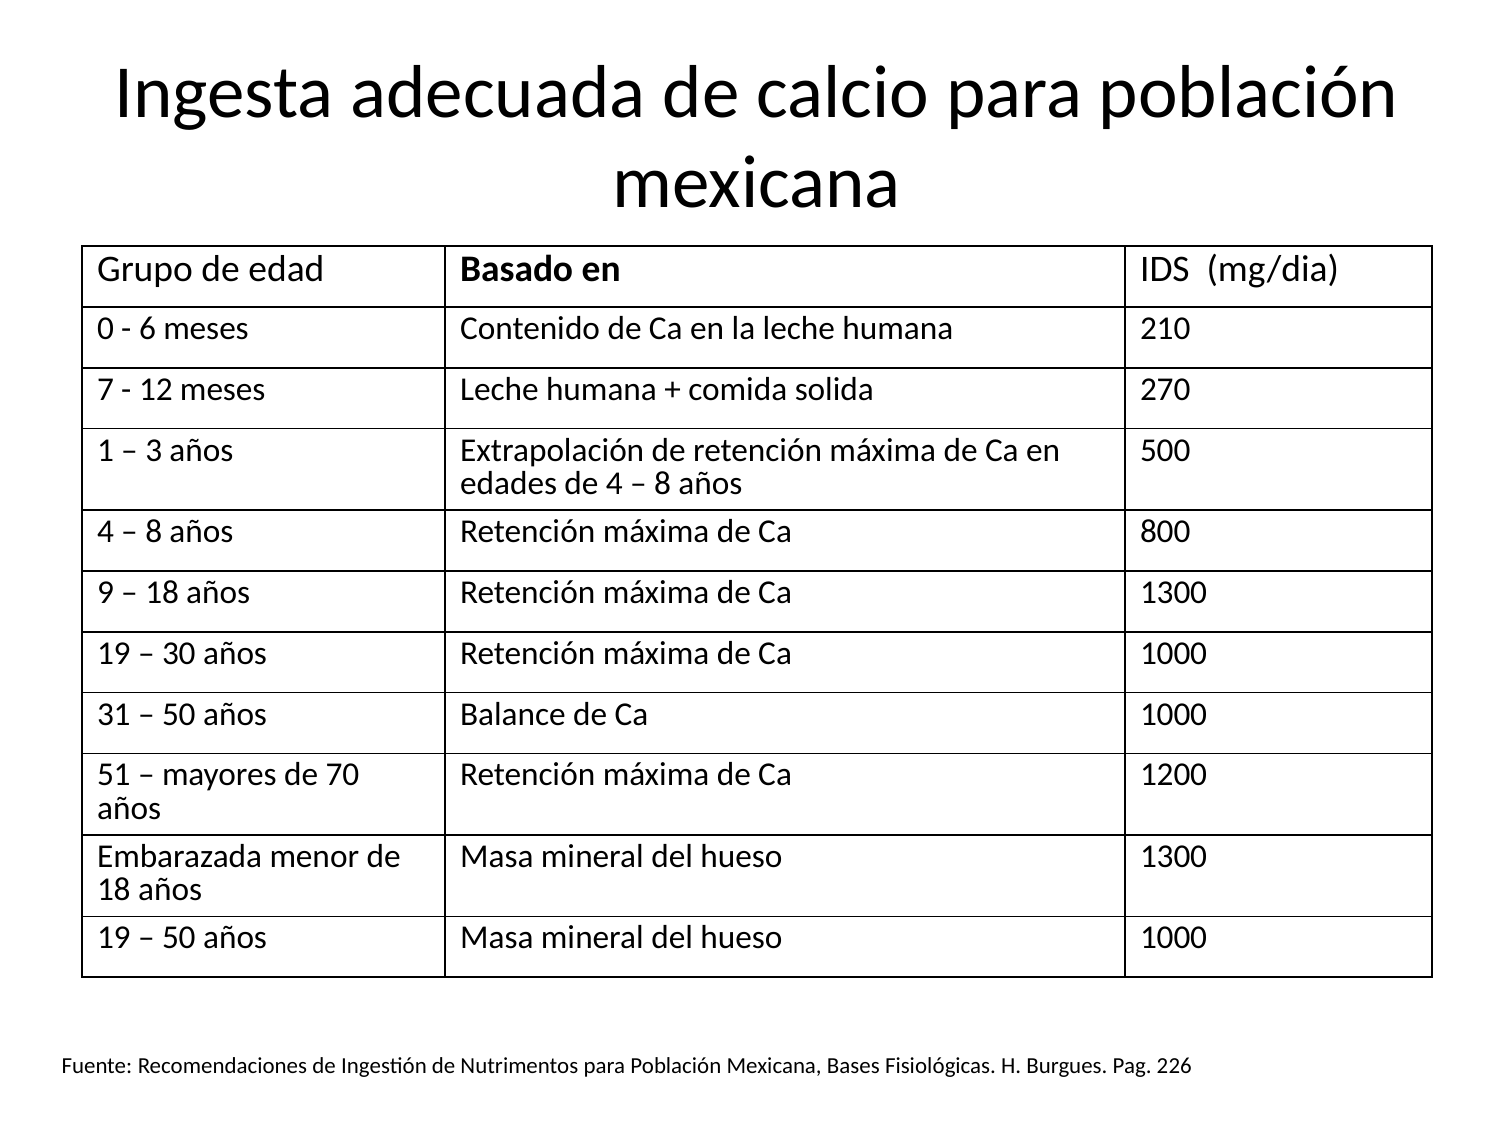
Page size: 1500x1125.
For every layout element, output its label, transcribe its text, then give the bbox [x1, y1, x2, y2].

table_header Basado en [446, 247, 1124, 306]
title Ingesta adecuada de calcio para población mexicana [82, 35, 1432, 223]
table_cell 31 – 50 años [83, 693, 444, 753]
table_cell Retención máxima de Ca [446, 754, 1124, 834]
table_cell Masa mineral del hueso [446, 836, 1124, 916]
table_cell 1000 [1126, 693, 1431, 753]
table_cell 0 - 6 meses [83, 308, 444, 367]
table_cell Contenido de Ca en la leche humana [446, 308, 1124, 367]
table_cell Leche humana + comida solida [446, 369, 1124, 428]
table_cell 1200 [1126, 754, 1431, 834]
table_cell Retención máxima de Ca [446, 572, 1124, 631]
table_cell Retención máxima de Ca [446, 633, 1124, 692]
table_cell 500 [1126, 429, 1431, 509]
table_cell 1300 [1126, 836, 1431, 916]
table_header Grupo de edad [83, 247, 444, 306]
table_cell 800 [1126, 511, 1431, 570]
table_cell Retención máxima de Ca [446, 511, 1124, 570]
table_cell 7 - 12 meses [83, 369, 444, 428]
table_cell 270 [1126, 369, 1431, 428]
table_cell Masa mineral del hueso [446, 917, 1124, 976]
table_cell 51 – mayores de 70 años [83, 754, 444, 834]
table_cell 1000 [1126, 633, 1431, 692]
table_cell 9 – 18 años [83, 572, 444, 631]
table_cell 1000 [1126, 917, 1431, 976]
table_cell 1300 [1126, 572, 1431, 631]
table_cell 19 – 50 años [83, 917, 444, 976]
text_box Fuente: Recomendaciones de Ingestión de Nutrimentos para Población Mexicana, Bases Fisiológicas. H. Burgues. Pag. 226 [46, 1042, 1372, 1086]
table_cell 19 – 30 años [83, 633, 444, 692]
table_cell Extrapolación de retención máxima de Ca en edades de 4 – 8 años [446, 429, 1124, 509]
table_cell Balance de Ca [446, 693, 1124, 753]
table_cell 1 – 3 años [83, 429, 444, 509]
table_header IDS (mg/dia) [1126, 247, 1431, 306]
table_cell 210 [1126, 308, 1431, 367]
table_cell 4 – 8 años [83, 511, 444, 570]
table_cell Embarazada menor de 18 años [83, 836, 444, 916]
